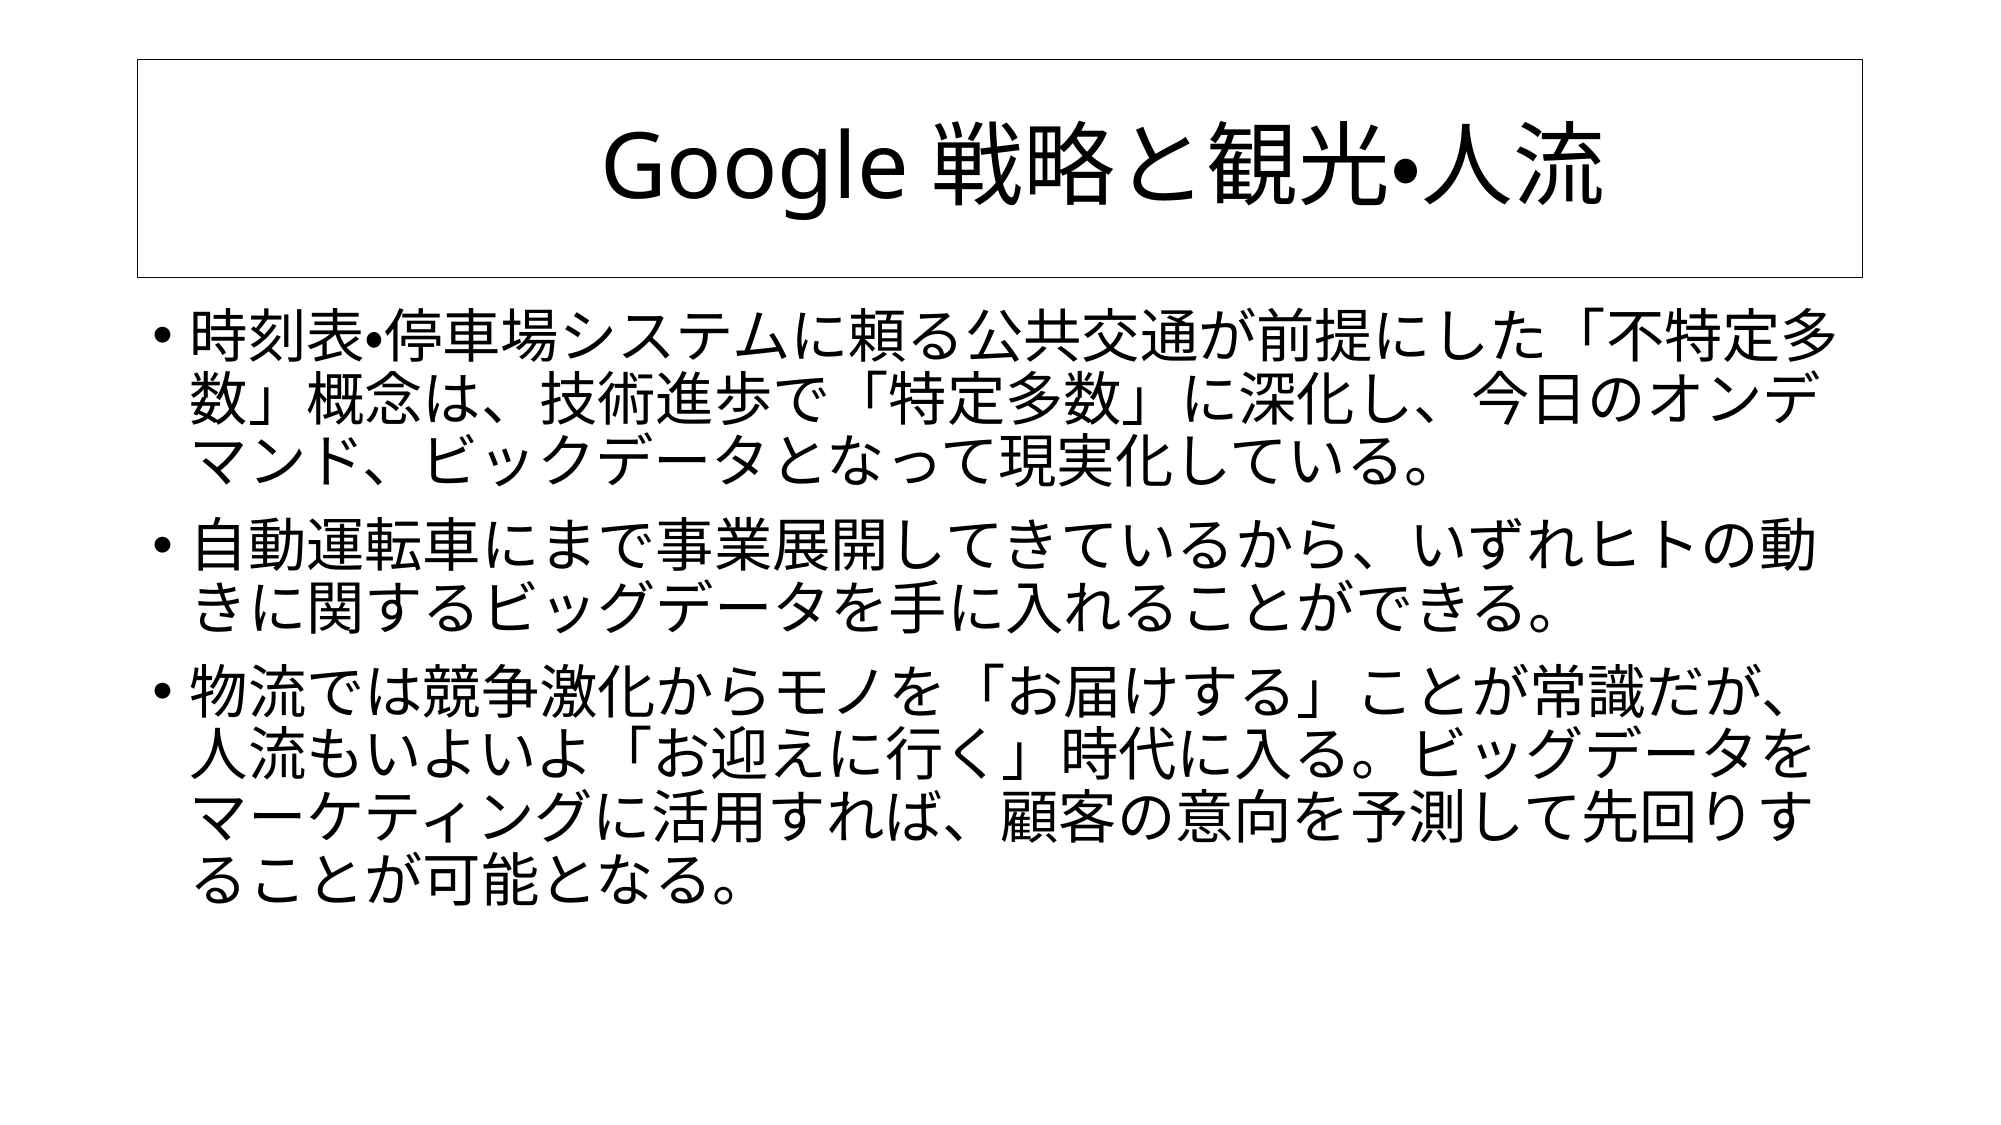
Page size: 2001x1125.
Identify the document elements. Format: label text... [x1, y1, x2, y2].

title Google戦略と観光・人流 [137, 59, 1863, 278]
list 時刻表・停車場システムに頼る公共交通が前提にした「不特定多数」概念は、技術進歩で「特定多数」に深化し、今日のオンデマンド、ビックデータとなって現実化している。 自動運転車にまで事業展開してきているから、いずれヒトの動きに関するビッグデータを手に入れることができる。 物流では競争激化からモノを「お届けする」ことが常識だが、人流もいよいよ「お迎えに行く」時代に入る。ビッグデータをマーケティングに活用すれば、顧客の意向を予測して先回りすることが可能となる。 [137, 299, 1863, 1014]
